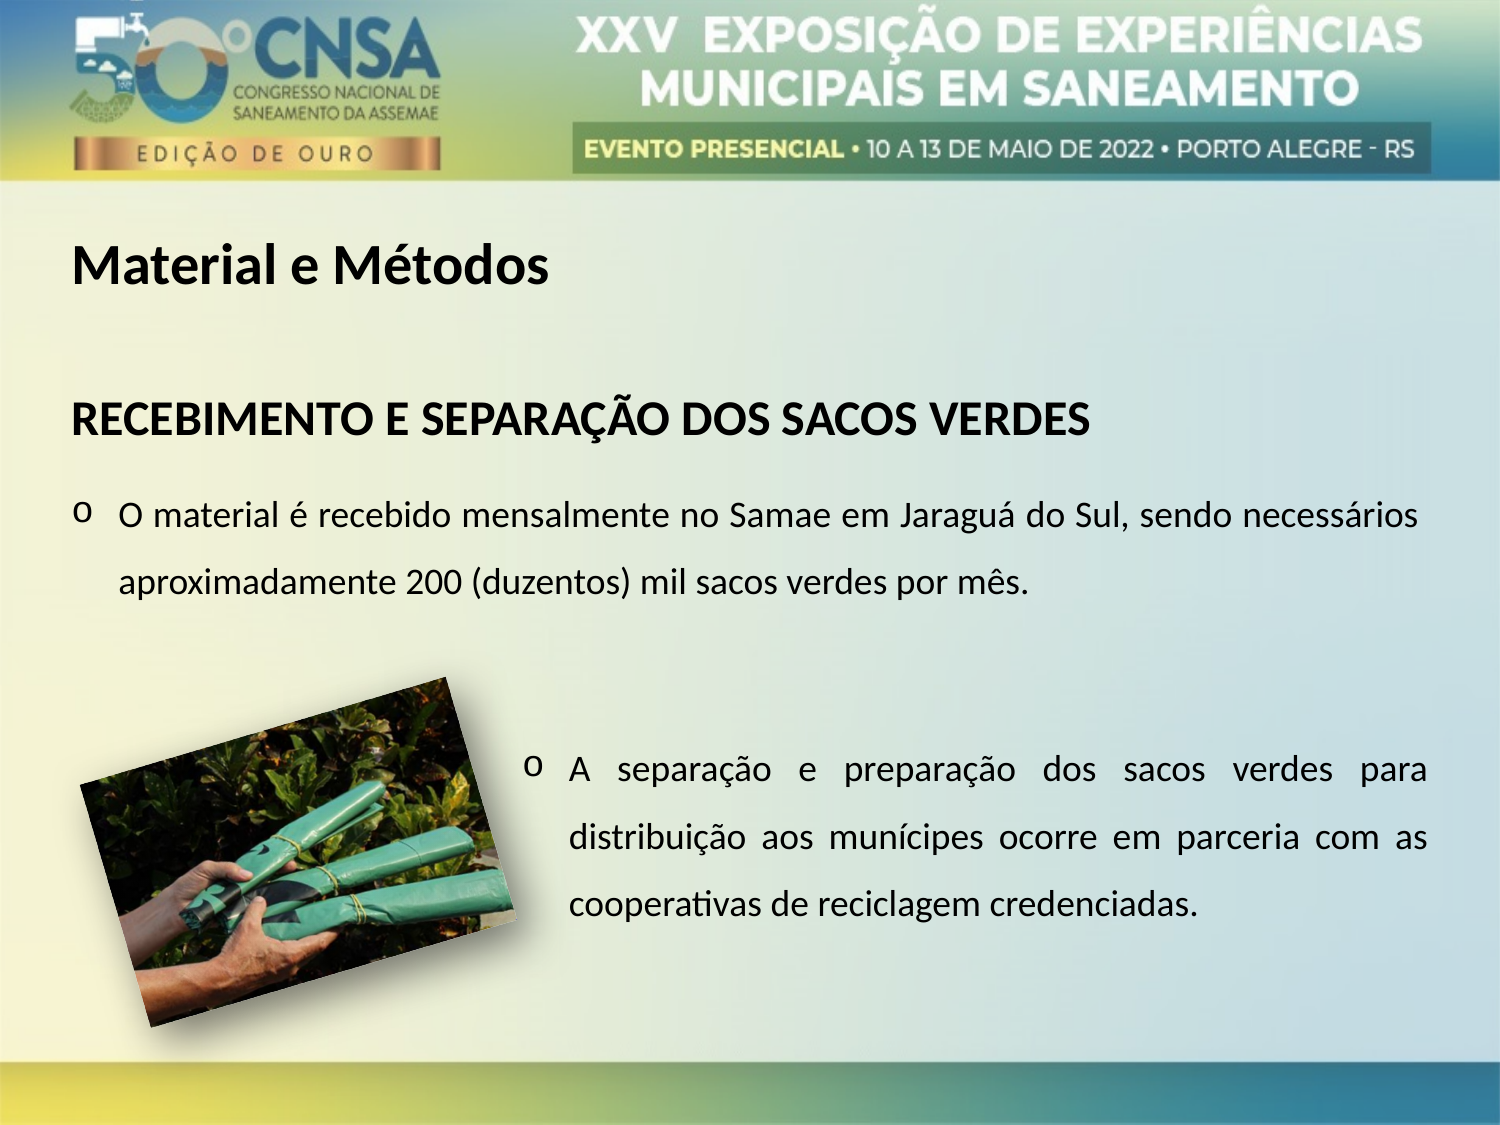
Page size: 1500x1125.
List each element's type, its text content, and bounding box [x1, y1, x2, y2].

text_box A separação e preparação dos sacos verdes para distribuição aos munícipes ocorre em parceria com as cooperativas de reciclagem credenciadas. [507, 714, 1444, 932]
subtitle Material e Métodos RECEBIMENTO E SEPARAÇÃO DOS SACOS VERDES O material é recebido mensalmente no Samae em Jaraguá do Sul, sendo necessários aproximadamente 200 (duzentos) mil sacos verdes por mês. [56, 226, 1436, 1039]
picture [80, 677, 507, 1027]
